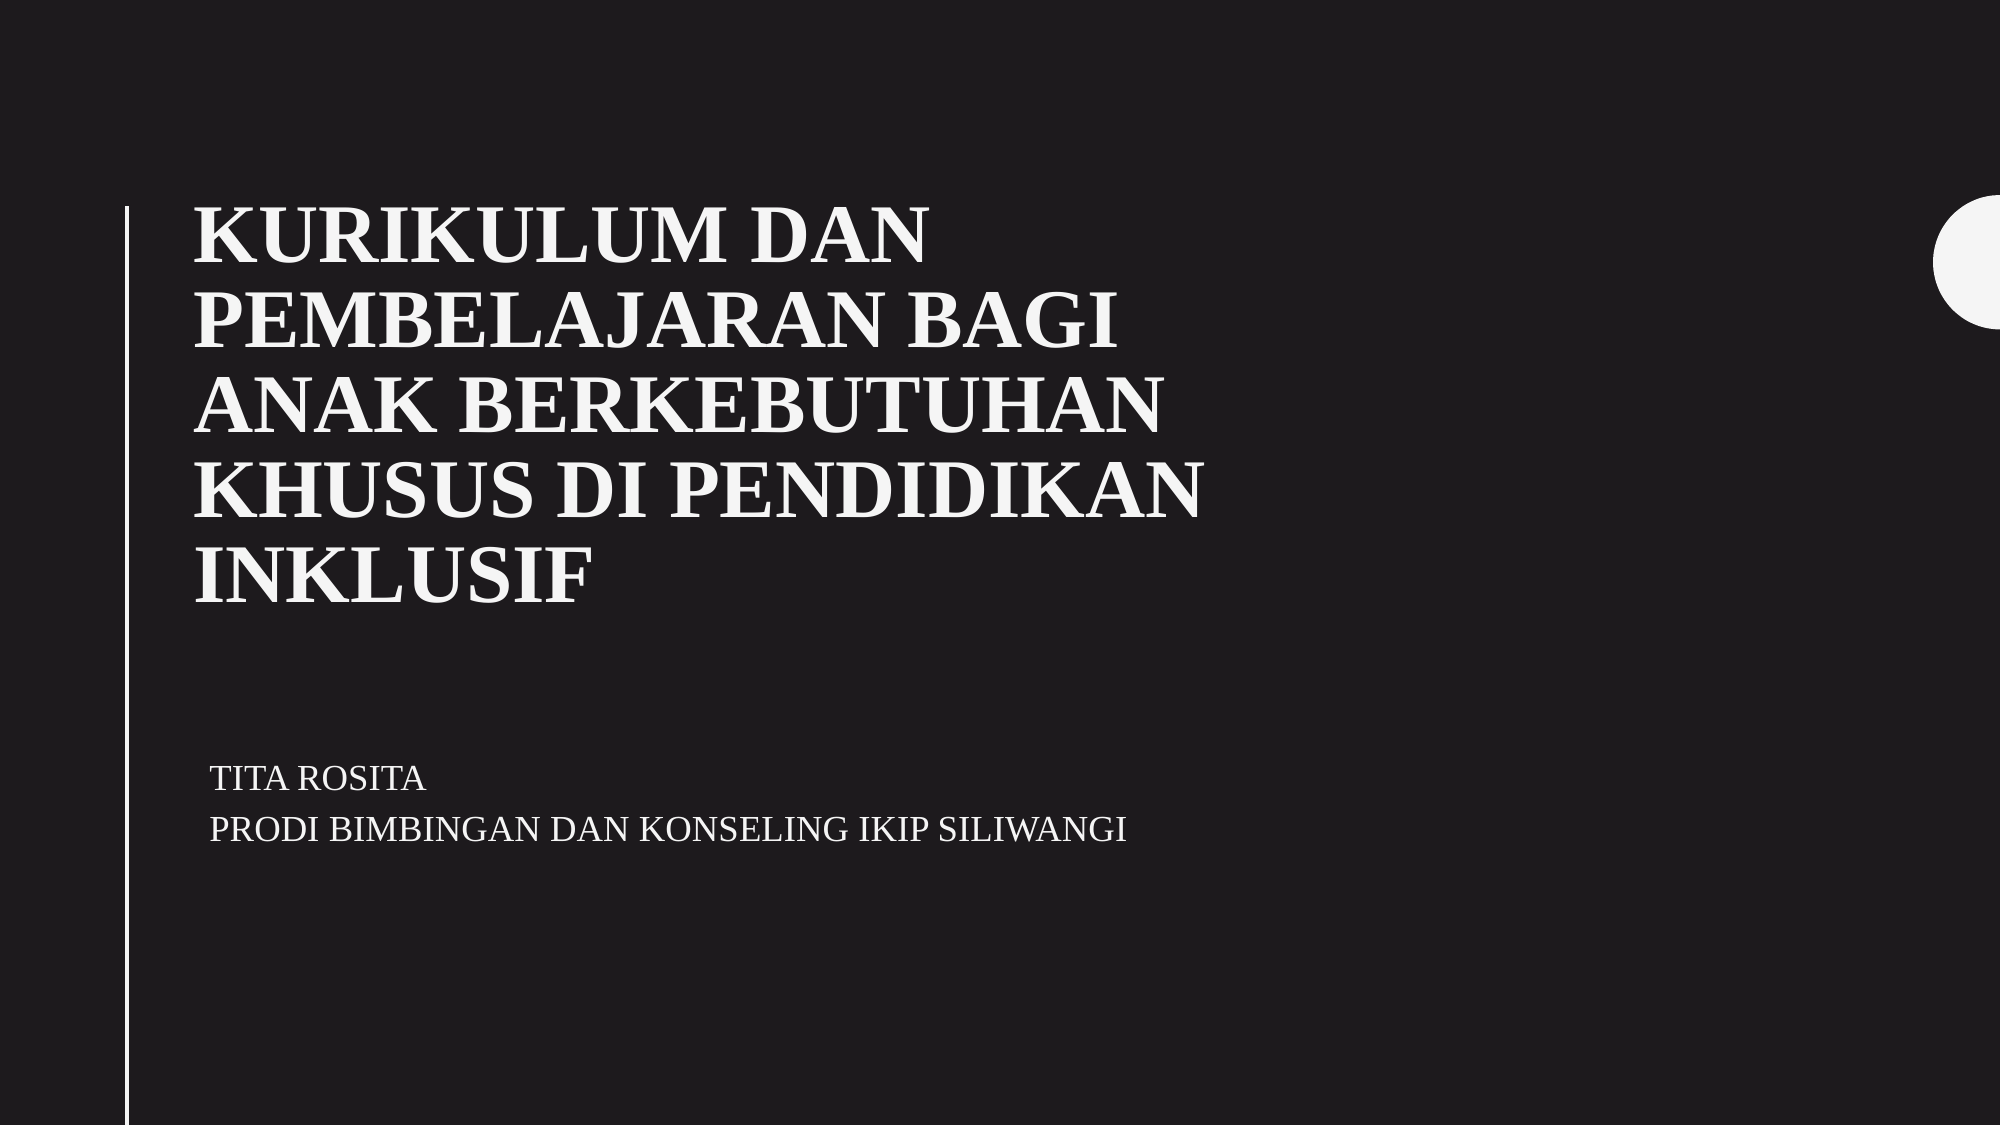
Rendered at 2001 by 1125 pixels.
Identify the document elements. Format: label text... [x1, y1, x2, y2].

subtitle TITA ROSITA PRODI BIMBINGAN DAN KONSELING IKIP SILIWANGI [194, 740, 1349, 857]
title Kurikulum dan Pembelajaran Bagi Anak Berkebutuhan Khusus Di Pendidikan Inklusif [178, 187, 1333, 888]
